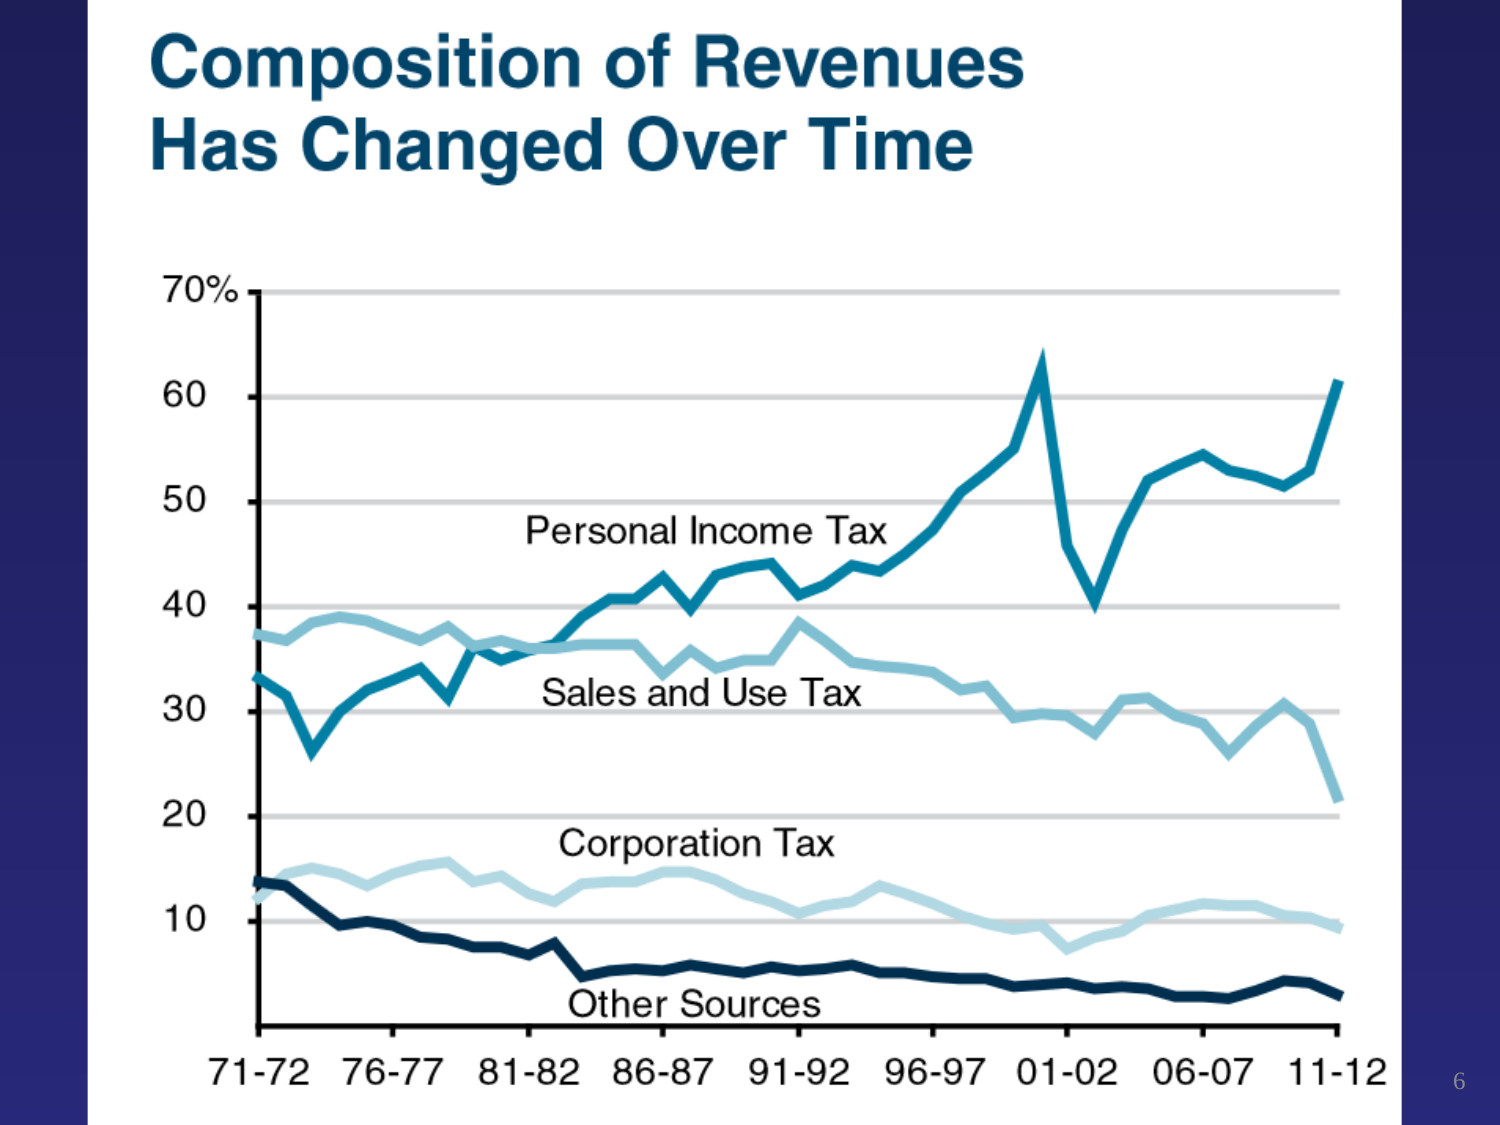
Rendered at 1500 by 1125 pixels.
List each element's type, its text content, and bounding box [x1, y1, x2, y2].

slide_number 5 [1405, 1050, 1481, 1110]
picture [87, 0, 1402, 1125]
